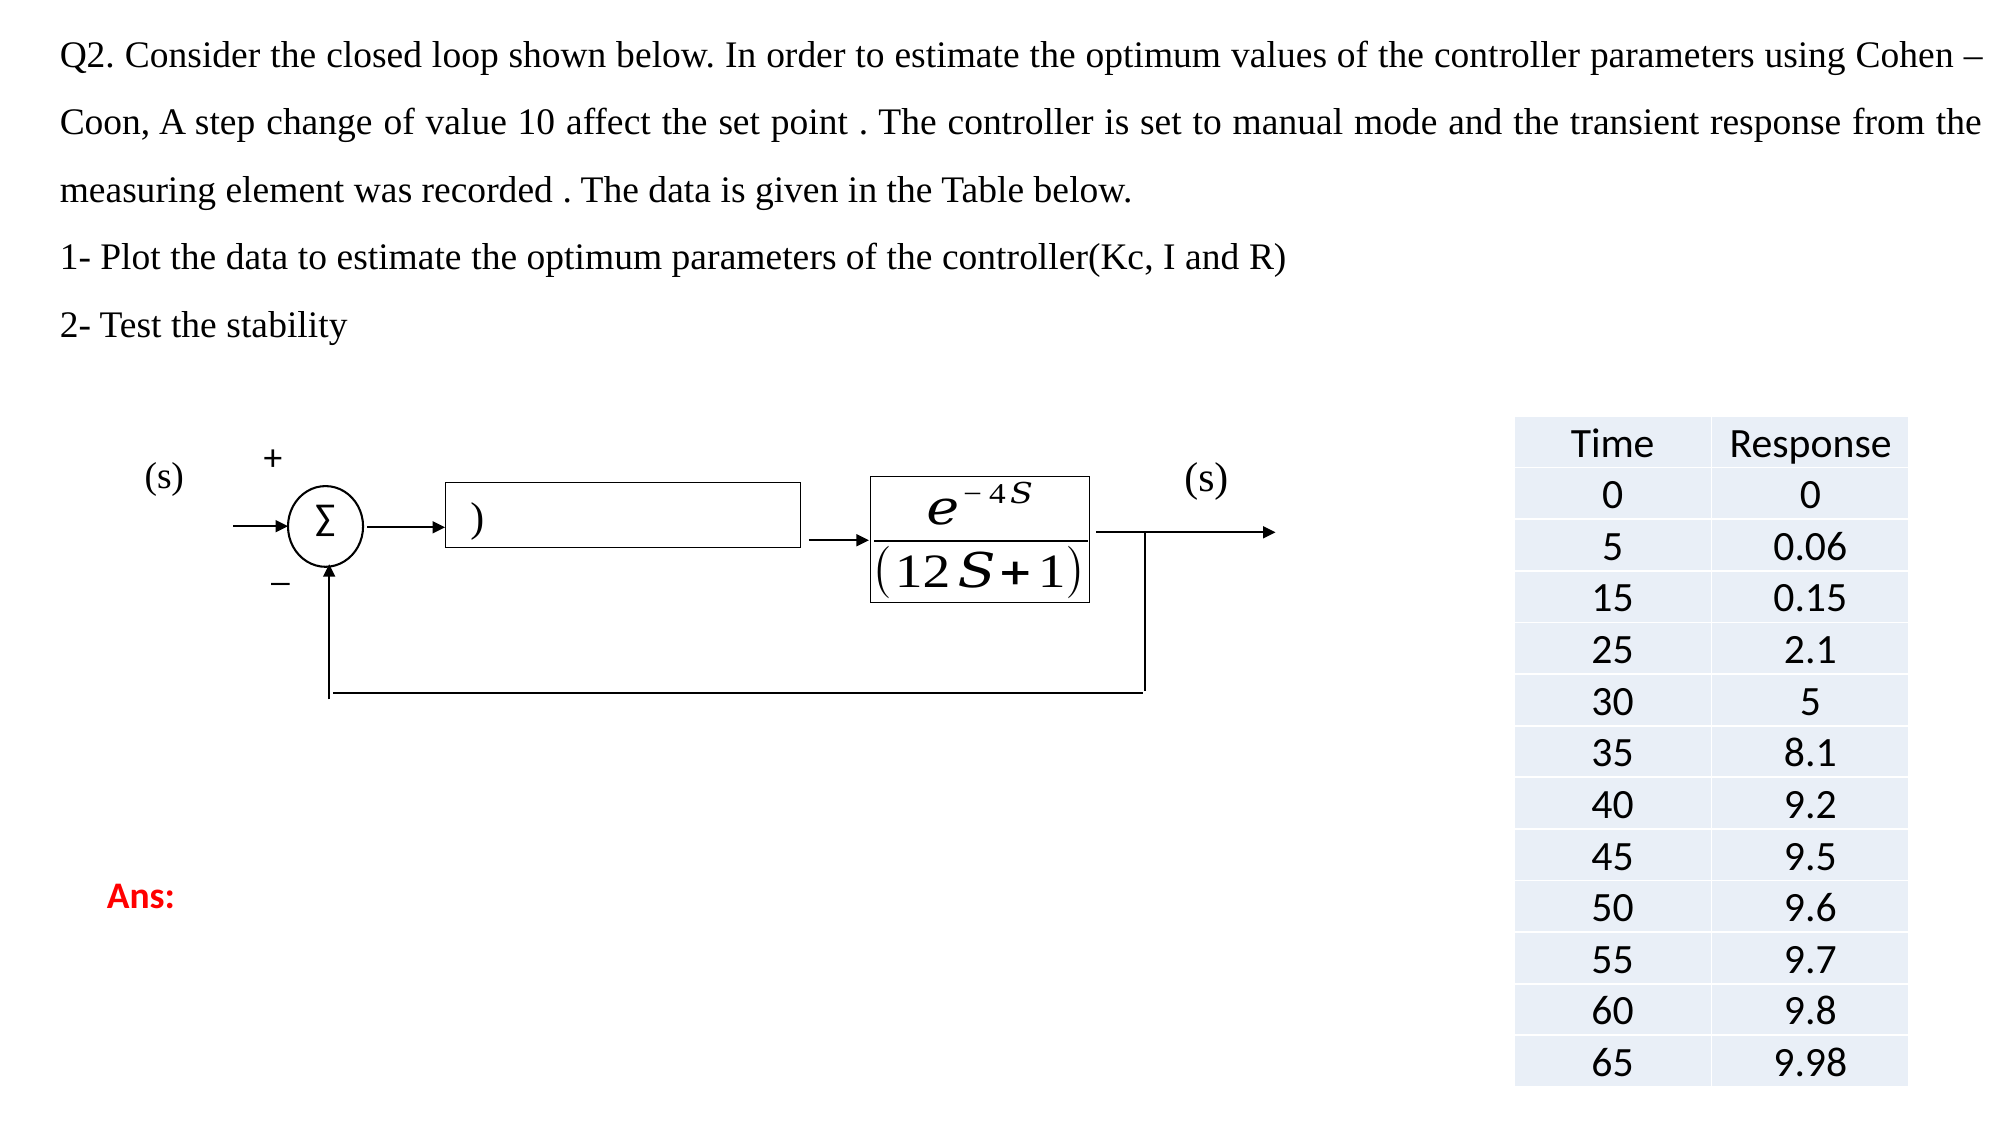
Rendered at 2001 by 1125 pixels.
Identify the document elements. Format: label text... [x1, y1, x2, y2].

text_box + [248, 425, 319, 486]
table_cell 0.15 [1712, 572, 1908, 622]
table_cell 9.7 [1712, 933, 1908, 983]
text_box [287, 485, 364, 567]
table_cell 55 [1515, 933, 1711, 983]
text_box Q2. Consider the closed loop shown below. In order to estimate the optimum values of the controller parameters using Cohen – Coon, A step change of value 10 affect the set point . The controller is set to manual mode and the transient response from the measuring element was recorded . The data is given in the Table below. 1- Plot the data to estimate the optimum parameters of the controller(Kc, I and R) 2- Test the stability [45, 0, 2000, 353]
table_cell 25 [1515, 623, 1711, 673]
table_cell 9.8 [1712, 985, 1908, 1034]
table_cell 40 [1515, 778, 1711, 828]
slide_number 25 [1412, 1042, 1863, 1103]
table_cell 2.1 [1712, 623, 1908, 673]
table_header Response [1712, 417, 1908, 467]
table_cell 35 [1515, 727, 1711, 776]
table_cell 50 [1515, 881, 1711, 931]
table_cell 8.1 [1712, 727, 1908, 776]
table_cell 0 [1712, 468, 1908, 518]
table_cell 5 [1515, 520, 1711, 570]
table_cell 5 [1712, 675, 1908, 725]
table_cell 0.06 [1712, 520, 1908, 570]
table_cell 9.5 [1712, 830, 1908, 880]
table_cell 9.98 [1712, 1036, 1908, 1086]
table_cell 45 [1515, 830, 1711, 880]
table_cell 15 [1515, 572, 1711, 622]
text_box _ [256, 535, 305, 596]
table_cell 30 [1515, 675, 1711, 725]
table_cell 9.2 [1712, 778, 1908, 828]
table_cell 65 [1515, 1036, 1711, 1086]
table_header Time [1515, 417, 1711, 467]
table_cell 60 [1515, 985, 1711, 1034]
table_cell 0 [1515, 468, 1711, 518]
table_cell 9.6 [1712, 881, 1908, 931]
